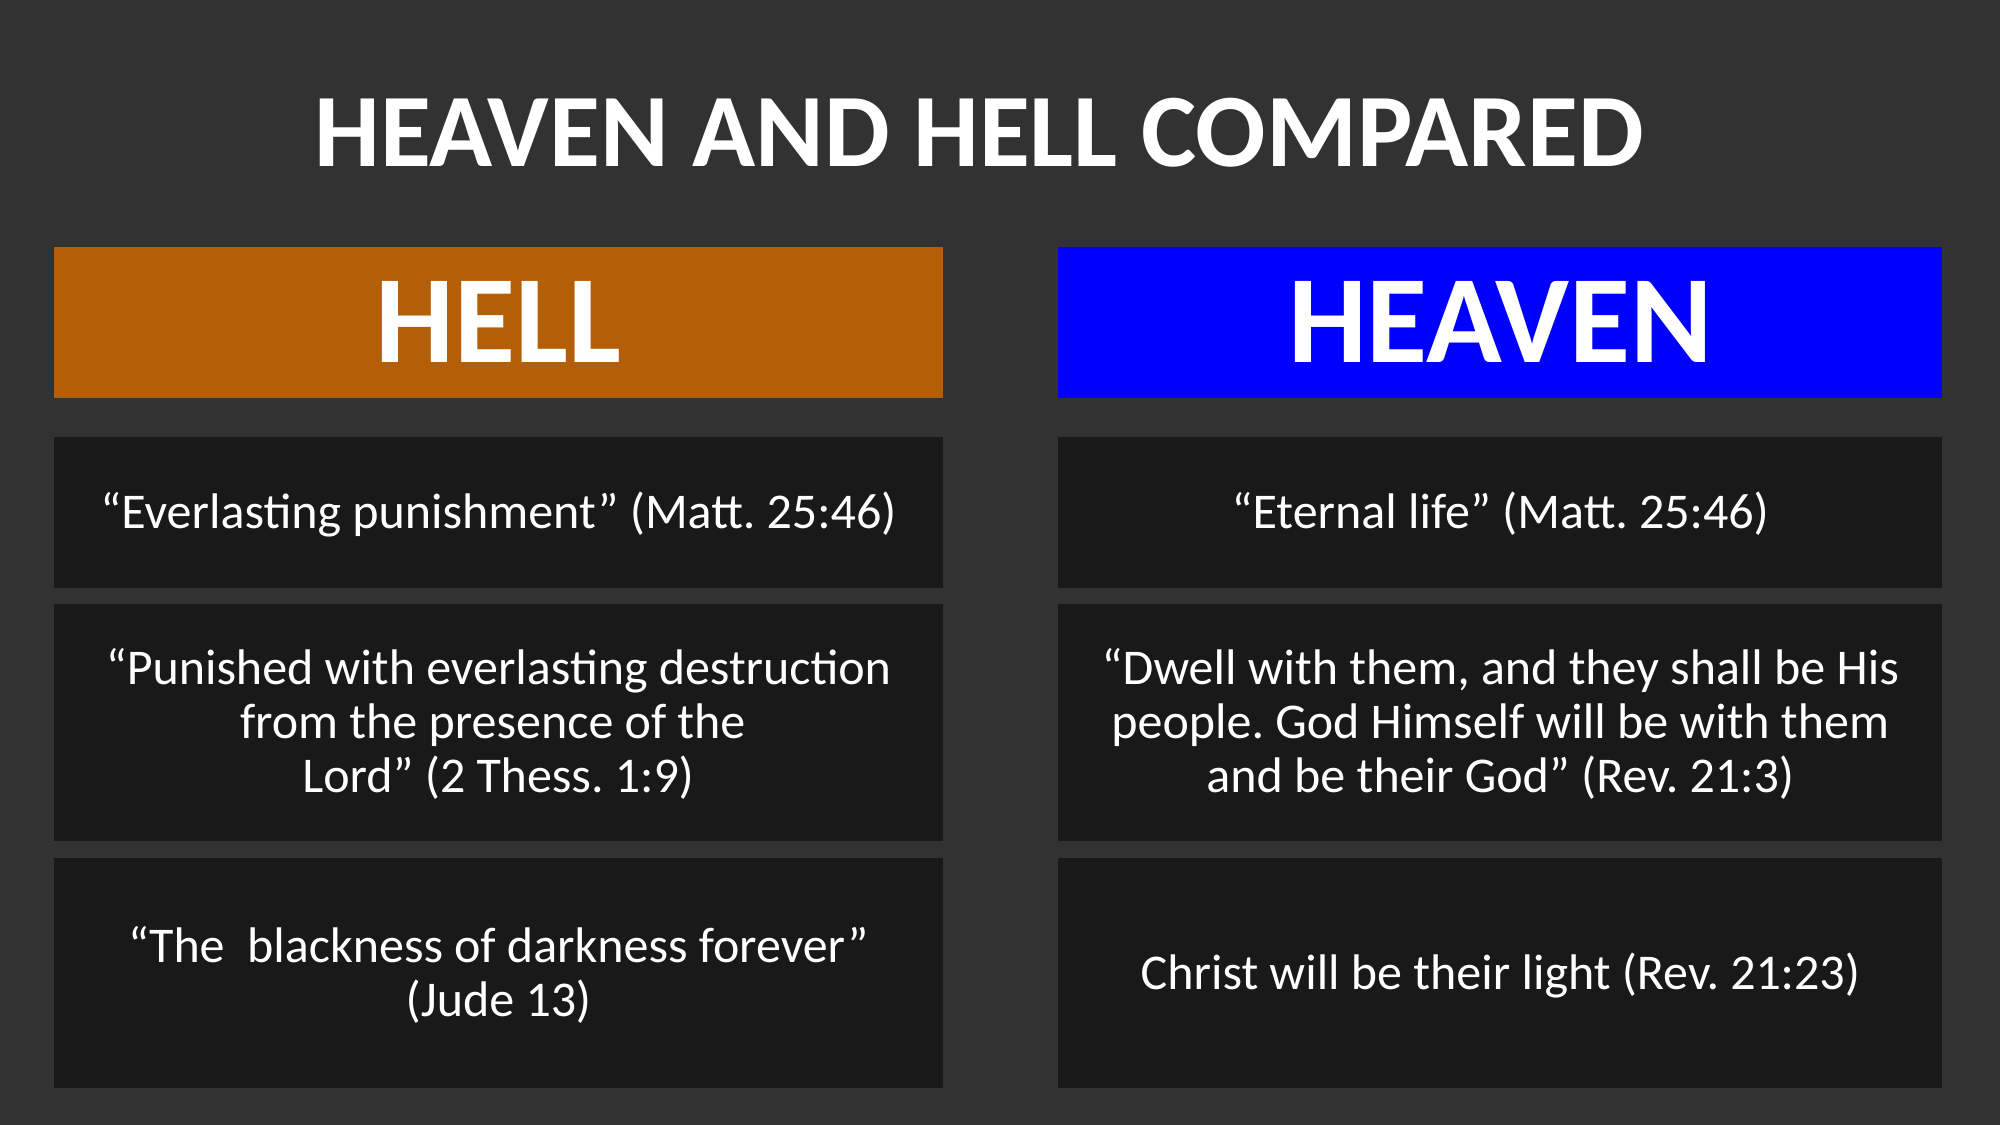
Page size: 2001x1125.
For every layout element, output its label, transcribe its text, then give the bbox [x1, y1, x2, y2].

list “The blackness of darkness forever” (Jude 13) [54, 858, 943, 1088]
list “Eternal life” (Matt. 25:46) [1058, 437, 1942, 588]
list “Everlasting punishment” (Matt. 25:46) [54, 437, 943, 588]
text_box HEAVEN AND HELL COMPARED [133, 54, 1826, 195]
list “Dwell with them, and they shall be His people. God Himself will be with them and be their God” (Rev. 21:3) [1058, 604, 1942, 841]
list heaven [1058, 247, 1942, 398]
list hell [54, 247, 943, 398]
list Christ will be their light (Rev. 21:23) [1058, 858, 1942, 1088]
list “Punished with everlasting destruction from the presence of the Lord” (2 Thess. 1:9) [54, 604, 943, 841]
